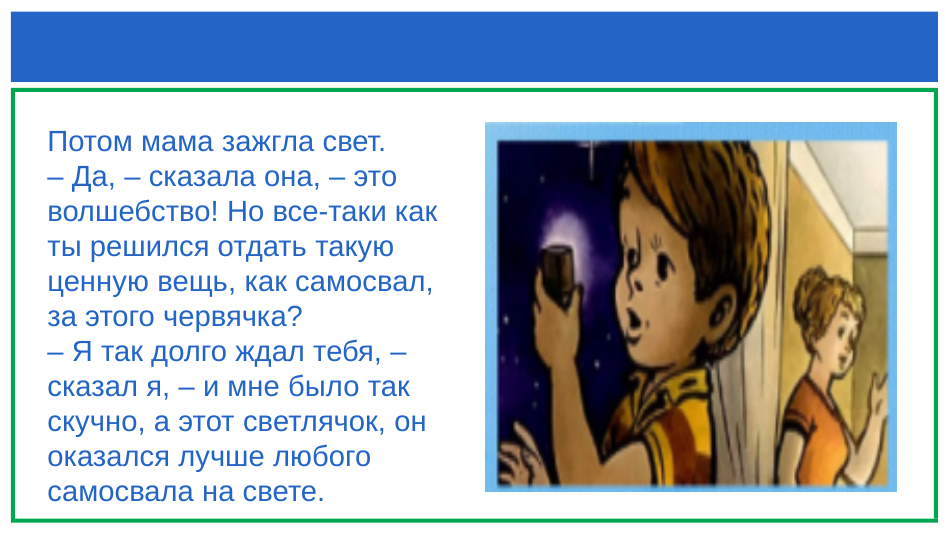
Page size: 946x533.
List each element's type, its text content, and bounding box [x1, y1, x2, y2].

picture [485, 122, 897, 492]
list Потом мама зажгла свет. – Да, – сказала она, – это волшебство! Но все-таки как ты решился отдать такую ценную вещь, как самосвал, за этого червячка? – Я так долго ждал тебя, – сказал я, – и мне было так скучно, а этот светлячок, он оказался лучше любого самосвала на свете. [47, 122, 459, 533]
